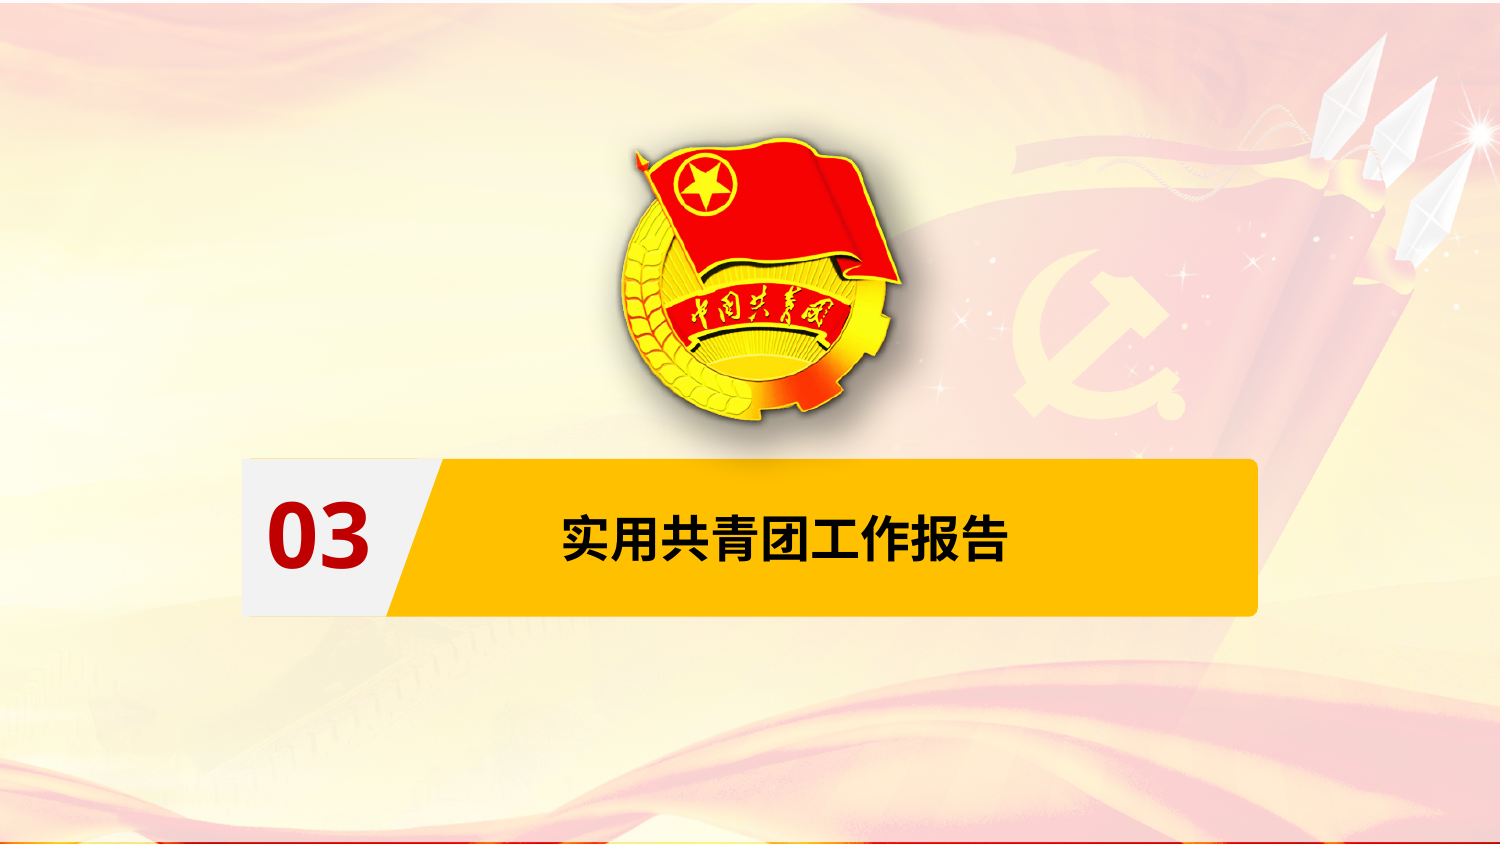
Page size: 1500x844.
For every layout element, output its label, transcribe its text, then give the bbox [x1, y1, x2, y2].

text_box 实用共青团工作报告 [549, 501, 1117, 573]
text_box [244, 456, 1260, 619]
text_box 03 [252, 469, 387, 595]
picture [583, 126, 920, 432]
text_box [242, 458, 443, 617]
